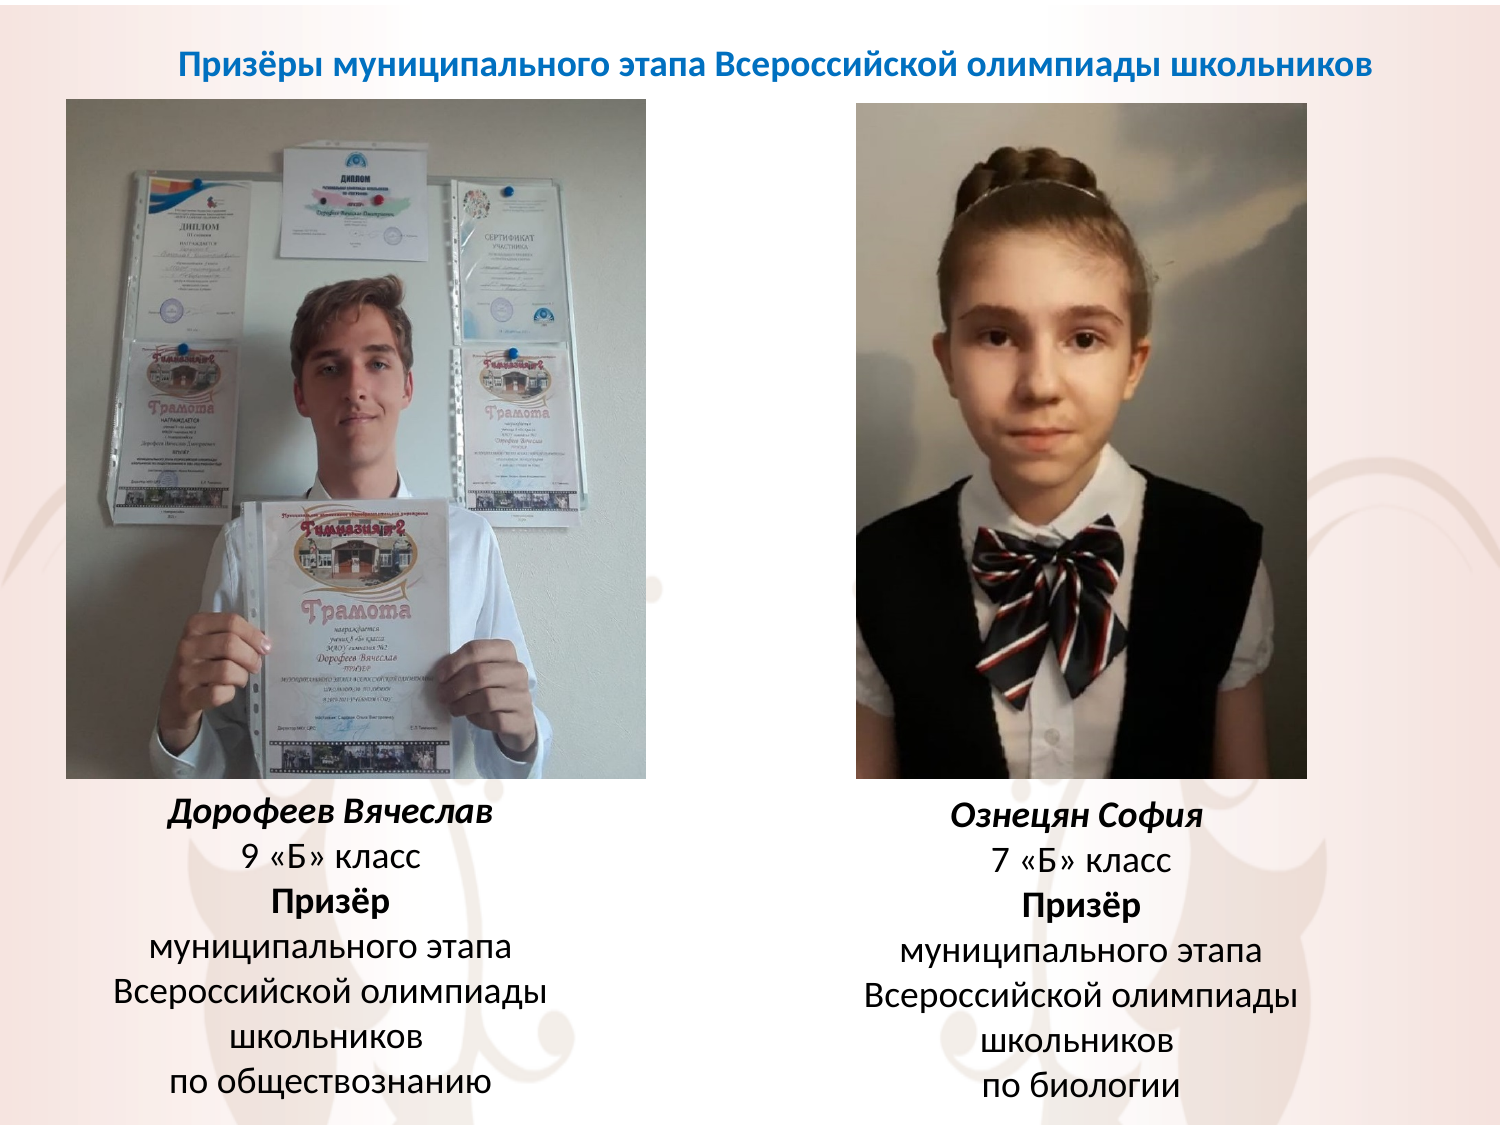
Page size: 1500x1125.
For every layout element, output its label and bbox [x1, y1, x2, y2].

picture [855, 102, 1307, 779]
picture [66, 99, 646, 779]
list [0, 5, 1500, 1125]
